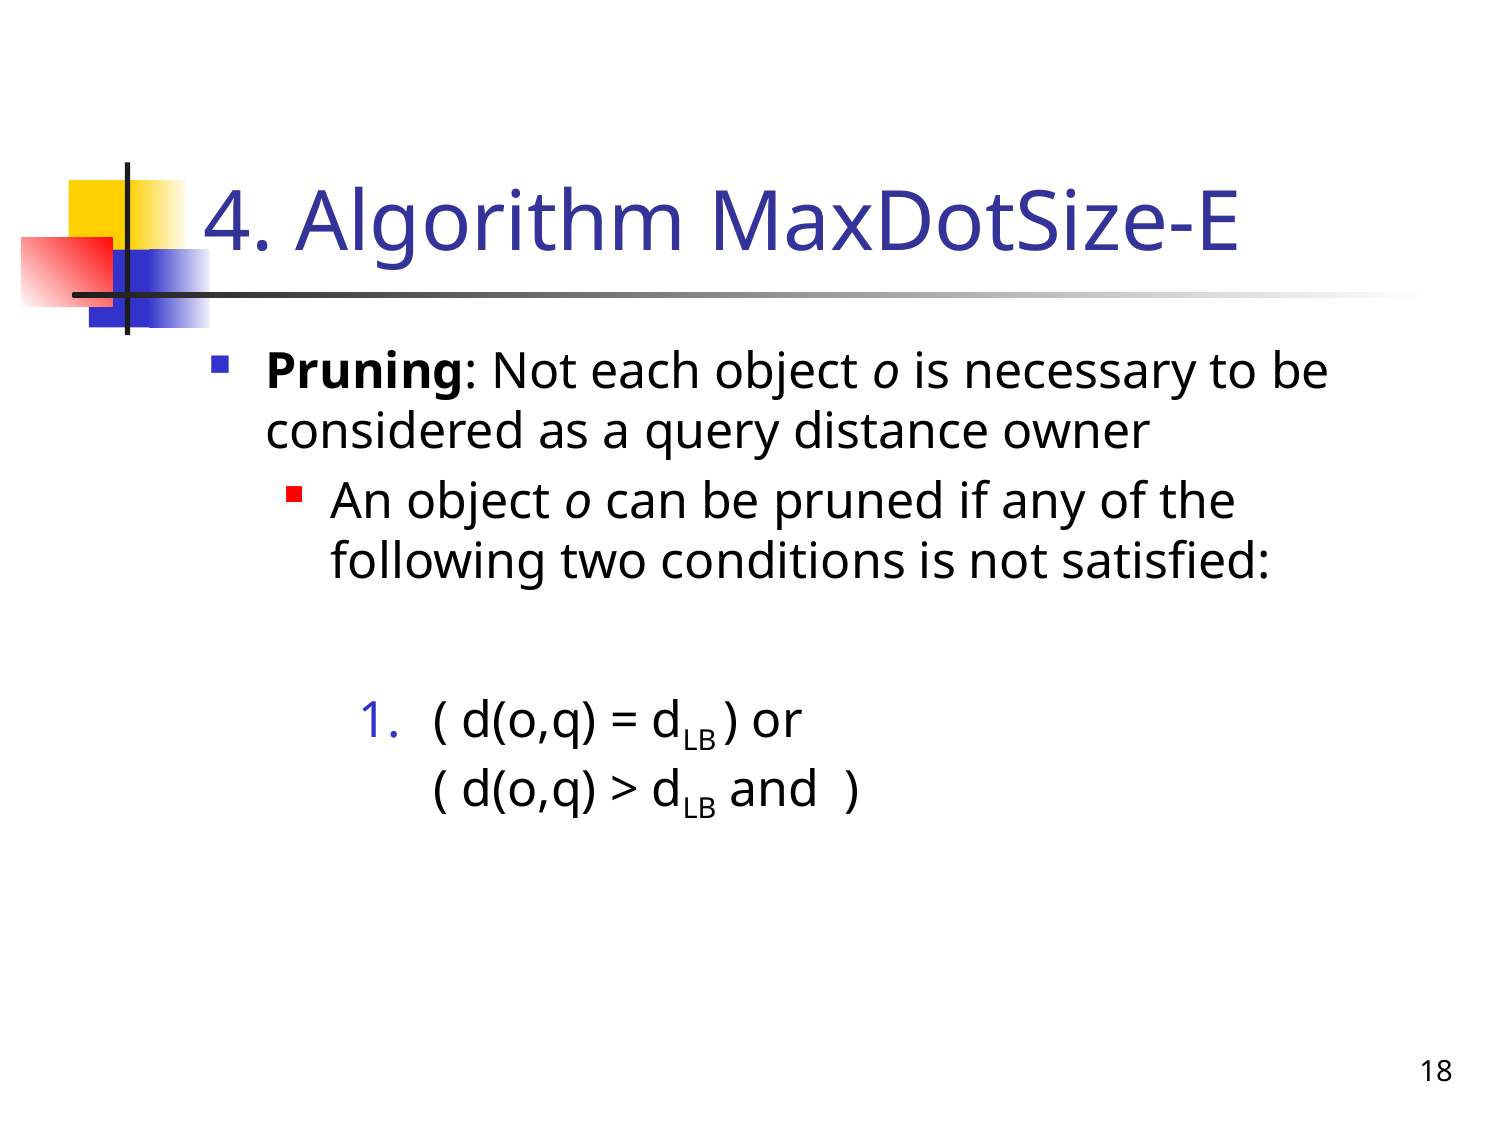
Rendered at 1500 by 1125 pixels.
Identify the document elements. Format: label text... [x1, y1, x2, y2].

title 4. Algorithm MaxDotSize-E [188, 35, 1468, 275]
slide_number 18 [1155, 1024, 1468, 1100]
